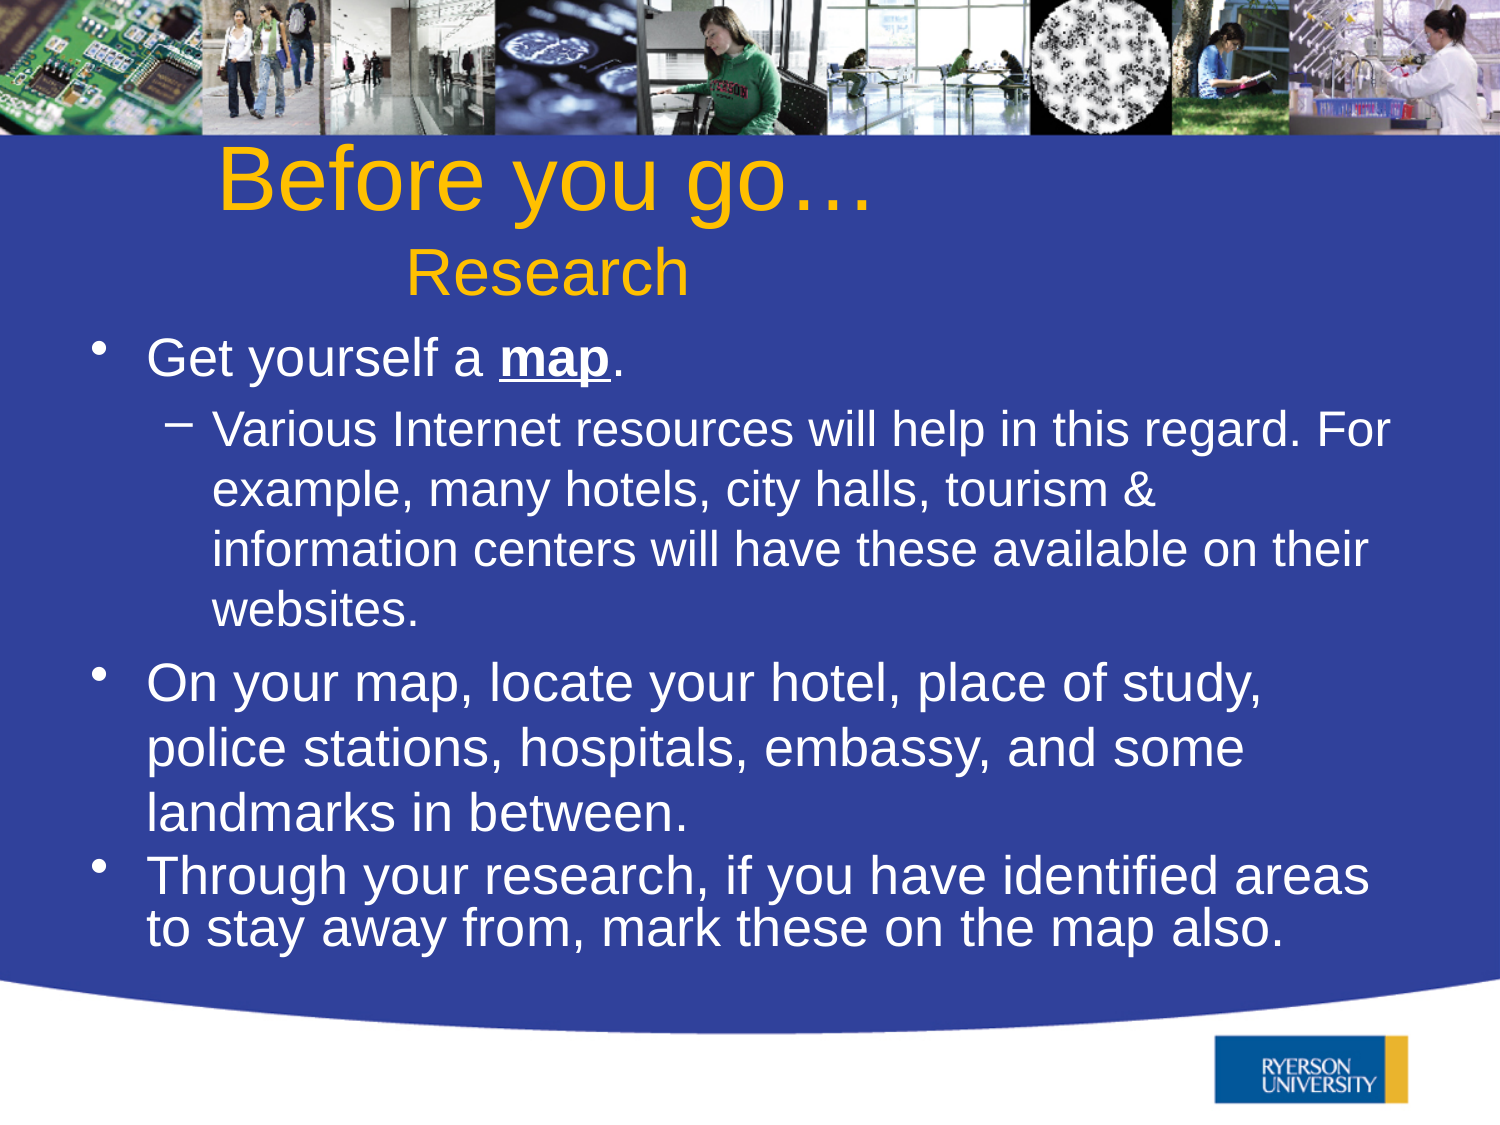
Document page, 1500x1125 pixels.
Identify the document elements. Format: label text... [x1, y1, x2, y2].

title Before you go… Research [74, 125, 1022, 303]
picture [0, 0, 1500, 1125]
list Get yourself a map. Various Internet resources will help in this regard. For example, many hotels, city halls, tourism & information centers will have these available on their websites. On your map, locate your hotel, place of study, police stations, hospitals, embassy, and some landmarks in between. Through your research, if you have identified areas to stay away from, mark these on the map also. [74, 314, 1426, 1044]
